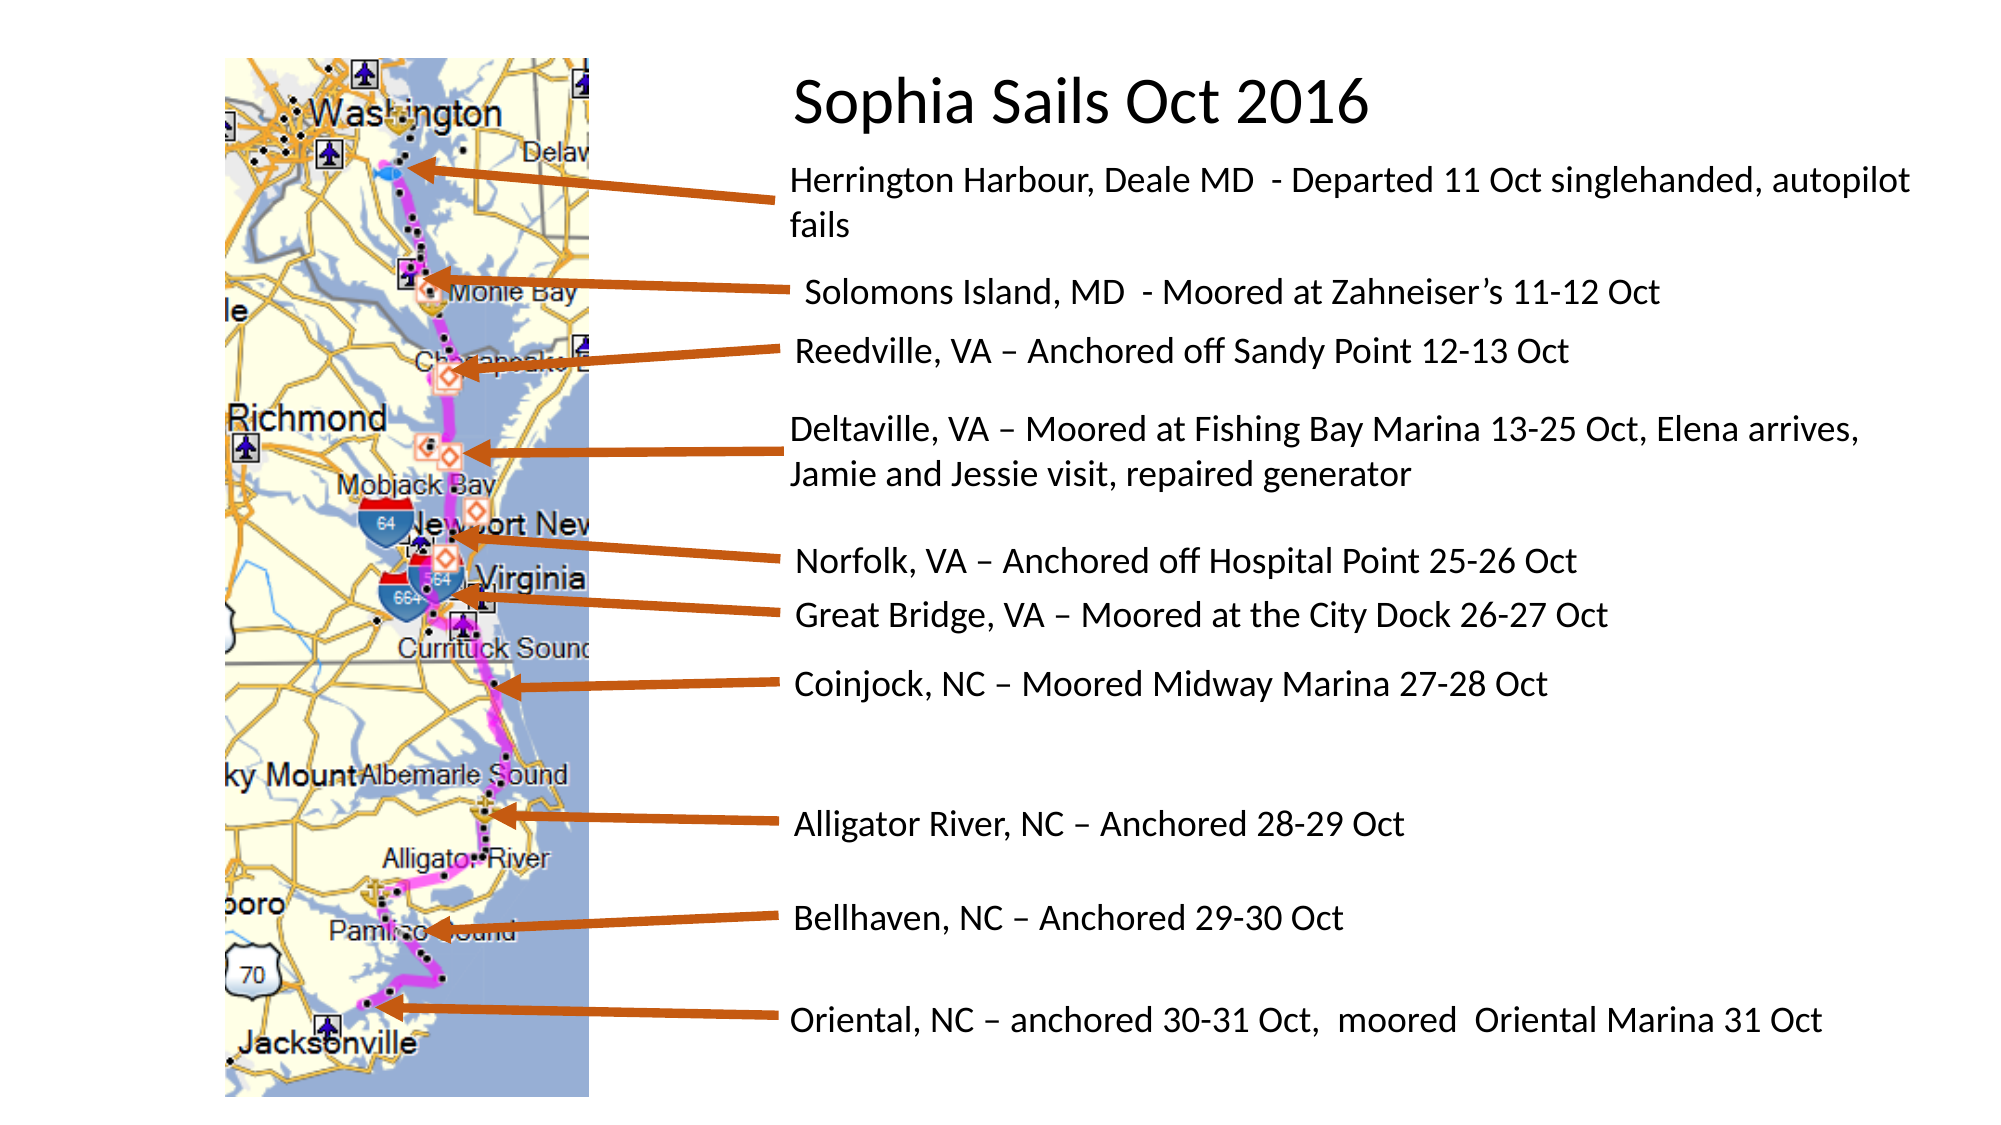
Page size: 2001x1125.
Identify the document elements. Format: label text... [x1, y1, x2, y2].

text_box Great Bridge, VA – Moored at the City Dock 26-27 Oct [780, 582, 1625, 643]
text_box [422, 915, 775, 932]
text_box Bellhaven, NC – Anchored 29-30 Oct [778, 885, 1360, 946]
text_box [374, 1007, 779, 1016]
text_box Herrington Harbour, Deale MD - Departed 11 Oct singlehanded, autopilot fails [775, 148, 1953, 253]
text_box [450, 536, 775, 560]
text_box Sophia Sails Oct 2016 [778, 49, 1386, 145]
text_box Coinjock, NC – Moored Midway Marina 27-28 Oct [779, 651, 1564, 712]
text_box Alligator River, NC – Anchored 28-29 Oct [779, 791, 1421, 851]
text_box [450, 348, 775, 371]
text_box Reedville, VA – Anchored off Sandy Point 12-13 Oct [780, 318, 1586, 379]
text_box Solomons Island, MD - Moored at Zahneiser’s 11-12 Oct [789, 259, 1677, 320]
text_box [488, 815, 776, 822]
text_box Norfolk, VA – Anchored off Hospital Point 25-26 Oct [780, 529, 1594, 589]
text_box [450, 594, 775, 613]
picture [224, 58, 589, 1097]
text_box Deltaville, VA – Moored at Fishing Bay Marina 13-25 Oct, Elena arrives, Jamie and Jessie visit, repaired generator [775, 396, 1932, 502]
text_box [422, 278, 775, 291]
text_box Oriental, NC – anchored 30-31 Oct, moored Oriental Marina 31 Oct [775, 988, 1953, 1048]
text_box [493, 682, 776, 689]
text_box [406, 167, 775, 202]
